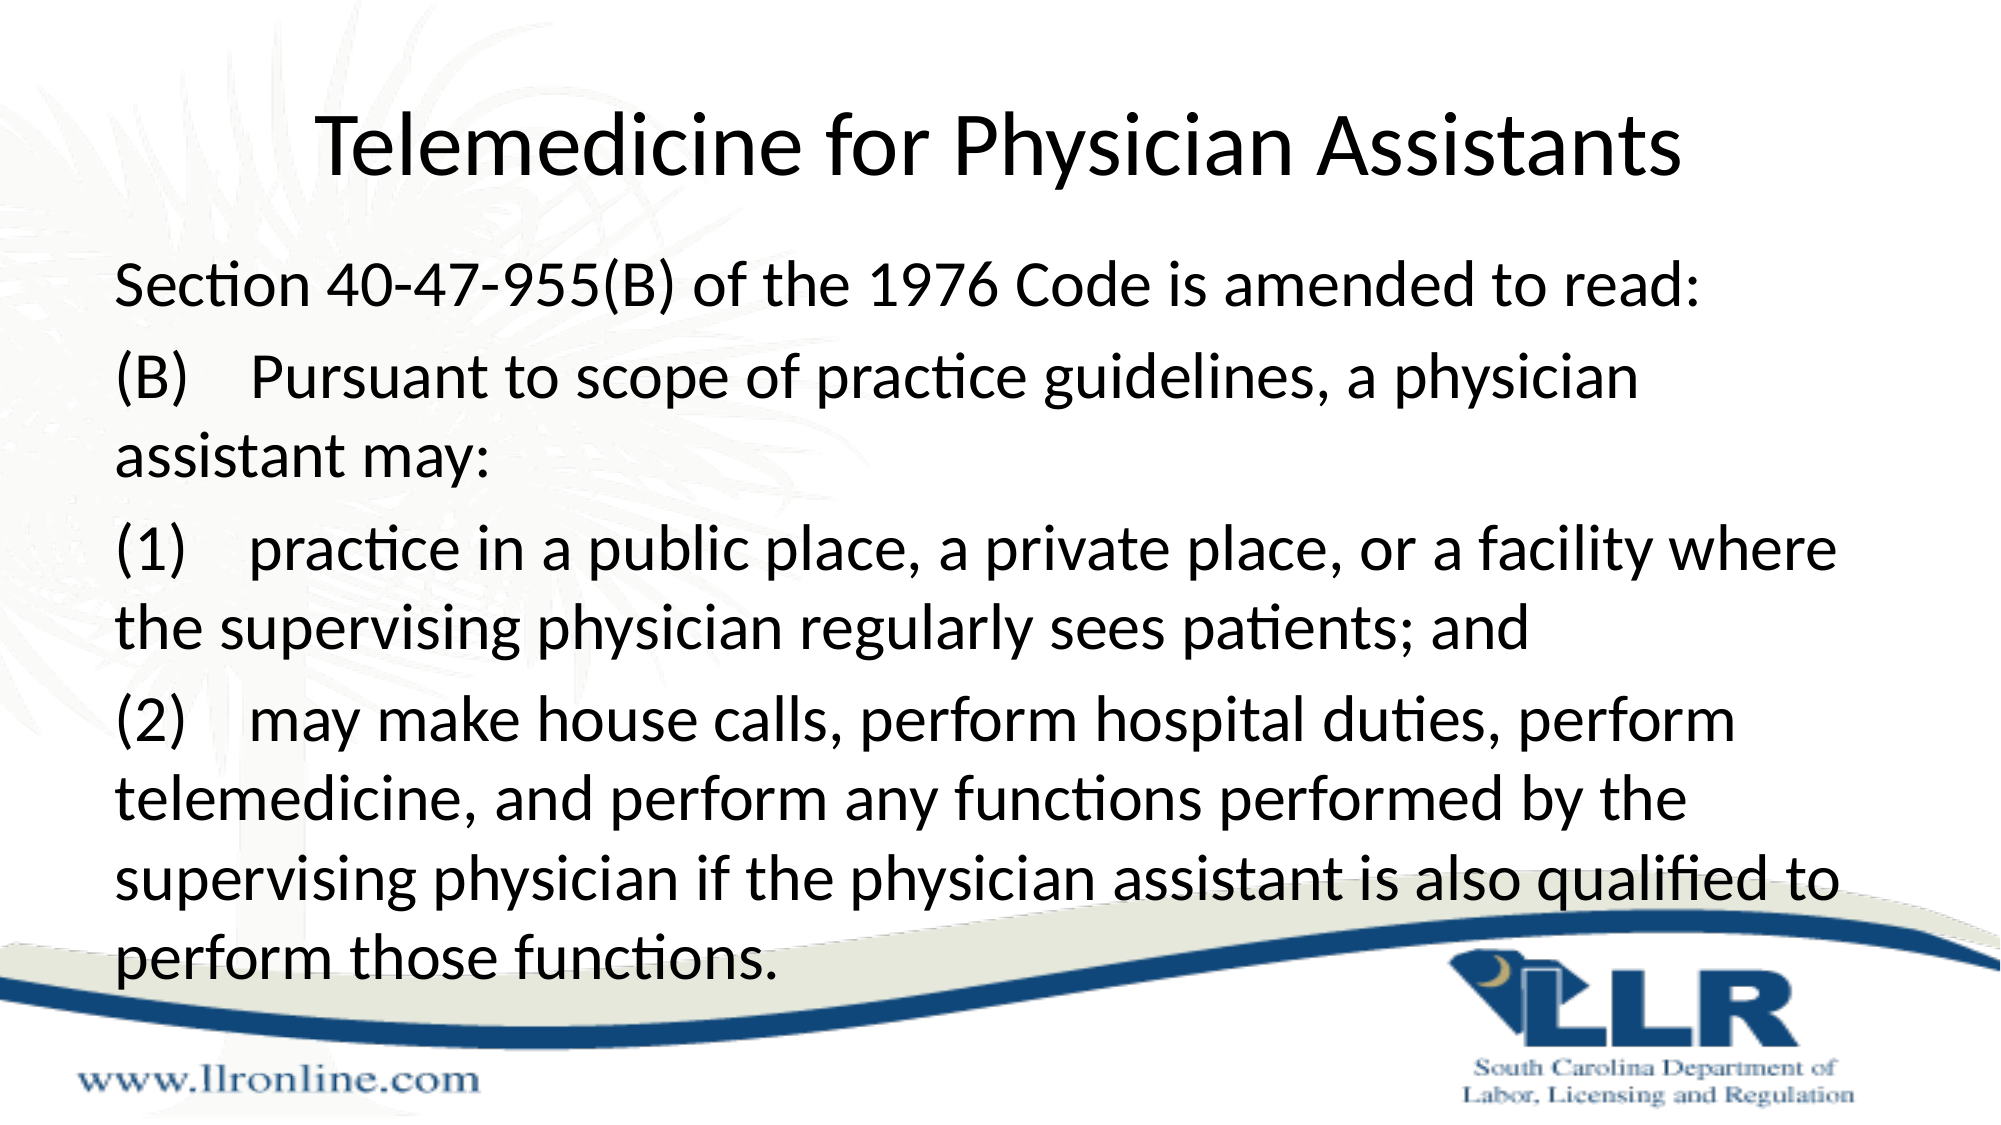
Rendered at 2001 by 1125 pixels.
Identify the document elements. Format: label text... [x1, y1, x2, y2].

picture [0, 0, 2001, 1125]
title Telemedicine for Physician Assistants [99, 45, 1900, 232]
list Section 40-47-955(B) of the 1976 Code is amended to read: (B) Pursuant to scope of practice guidelines, a physician assistant may: (1) practice in a public place, a private place, or a facility where the supervising physician regularly sees patients; and (2) may make house calls, perform hospital duties, perform telemedicine, and perform any functions performed by the supervising physician if the physician assistant is also qualified to perform those functions. [99, 232, 1900, 1005]
